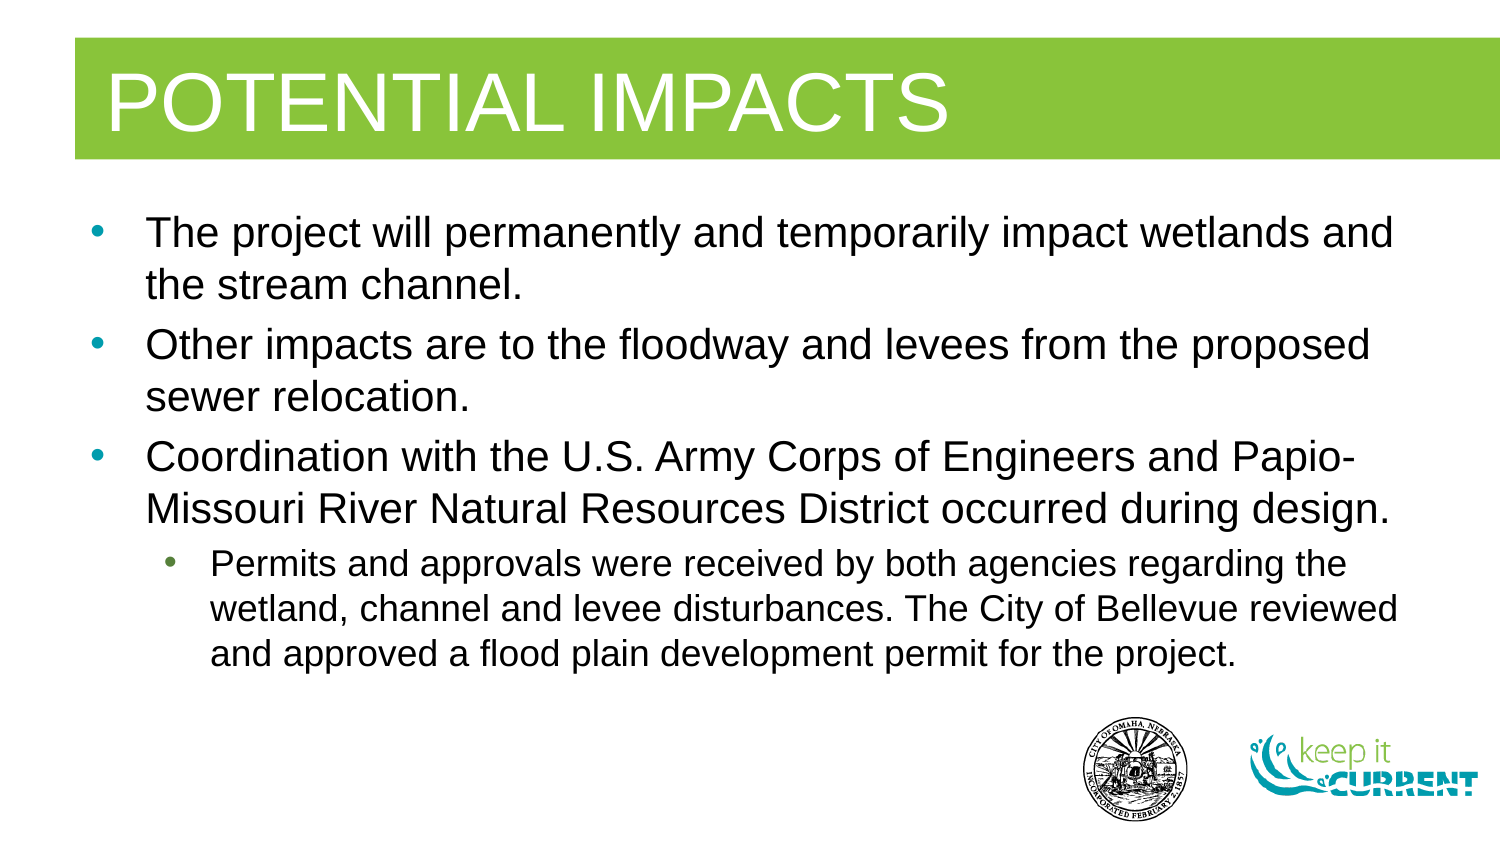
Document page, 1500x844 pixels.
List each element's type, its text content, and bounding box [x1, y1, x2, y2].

list The project will permanently and temporarily impact wetlands and the stream channel. Other impacts are to the floodway and levees from the proposed sewer relocation. Coordination with the U.S. Army Corps of Engineers and Papio-Missouri River Natural Resources District occurred during design. Permits and approvals were received by both agencies regarding the wetland, channel and levee disturbances. The City of Bellevue reviewed and approved a flood plain development permit for the project. [75, 196, 1425, 717]
picture [1250, 734, 1478, 796]
title POTENTIAL impacts [75, 37, 1500, 160]
picture [1082, 717, 1188, 822]
